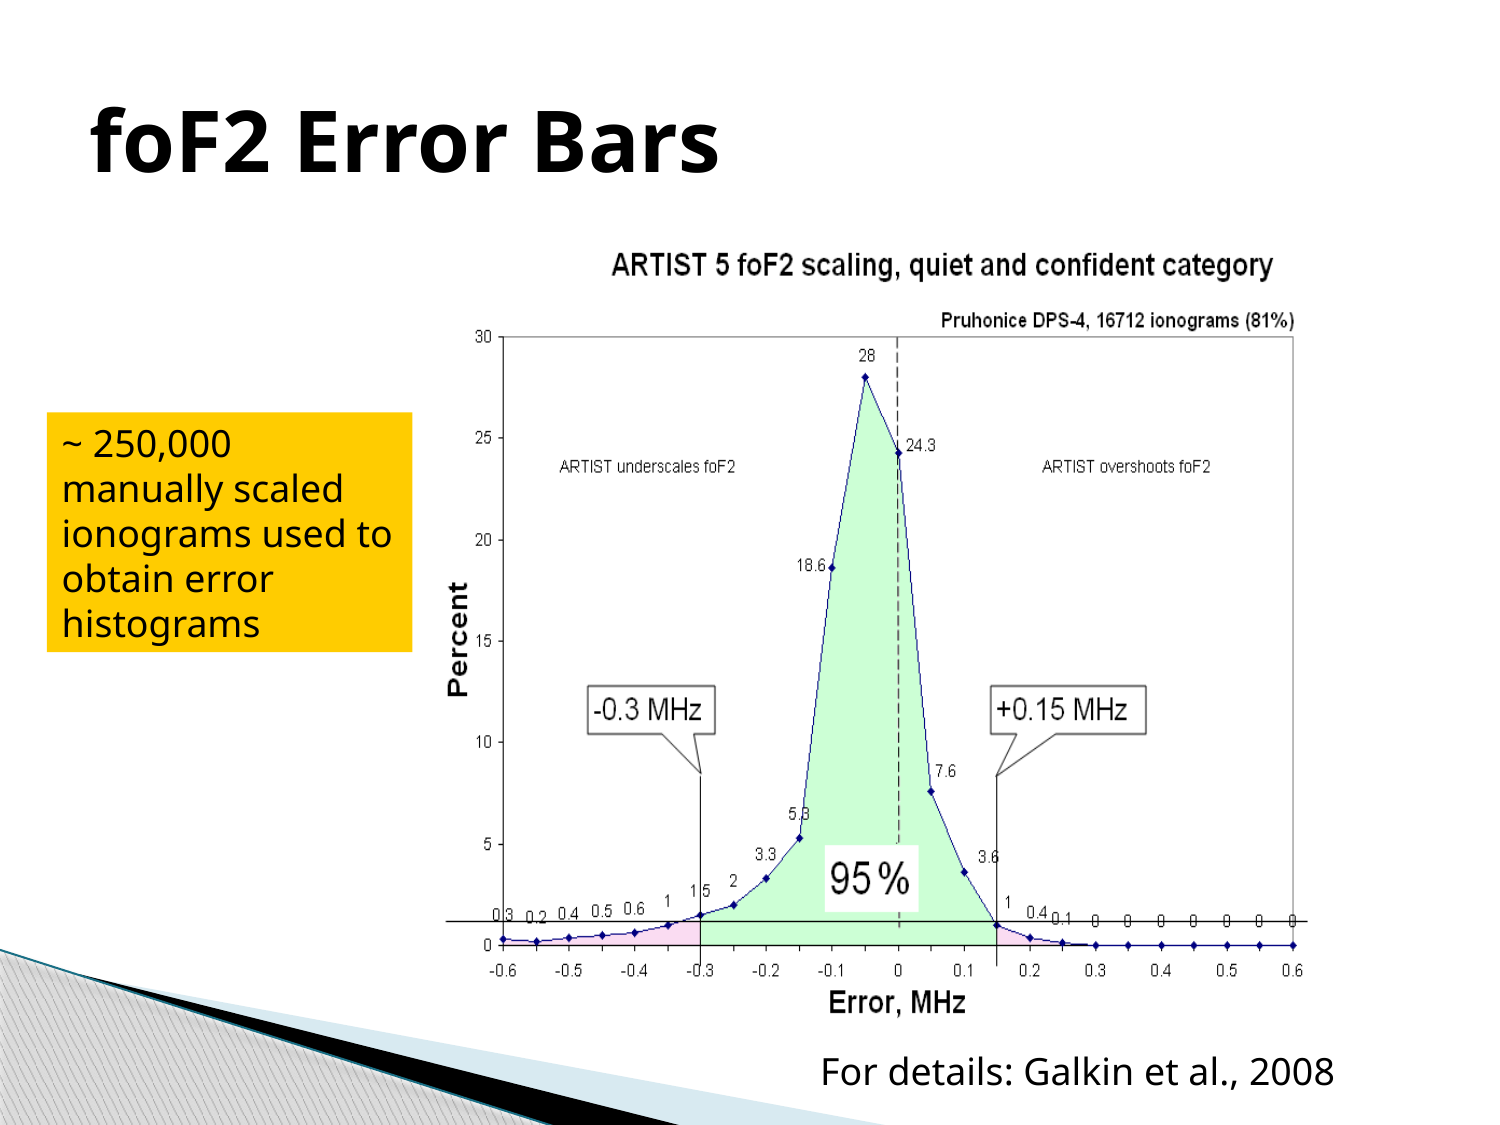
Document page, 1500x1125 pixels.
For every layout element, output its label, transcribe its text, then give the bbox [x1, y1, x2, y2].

title foF2 Error Bars [75, 45, 1425, 233]
picture [437, 224, 1313, 1022]
text_box ~ 250,000 manually scaled ionograms used to obtain error histograms [46, 412, 413, 653]
text_box For details: Galkin et al., 2008 [805, 1040, 1351, 1101]
